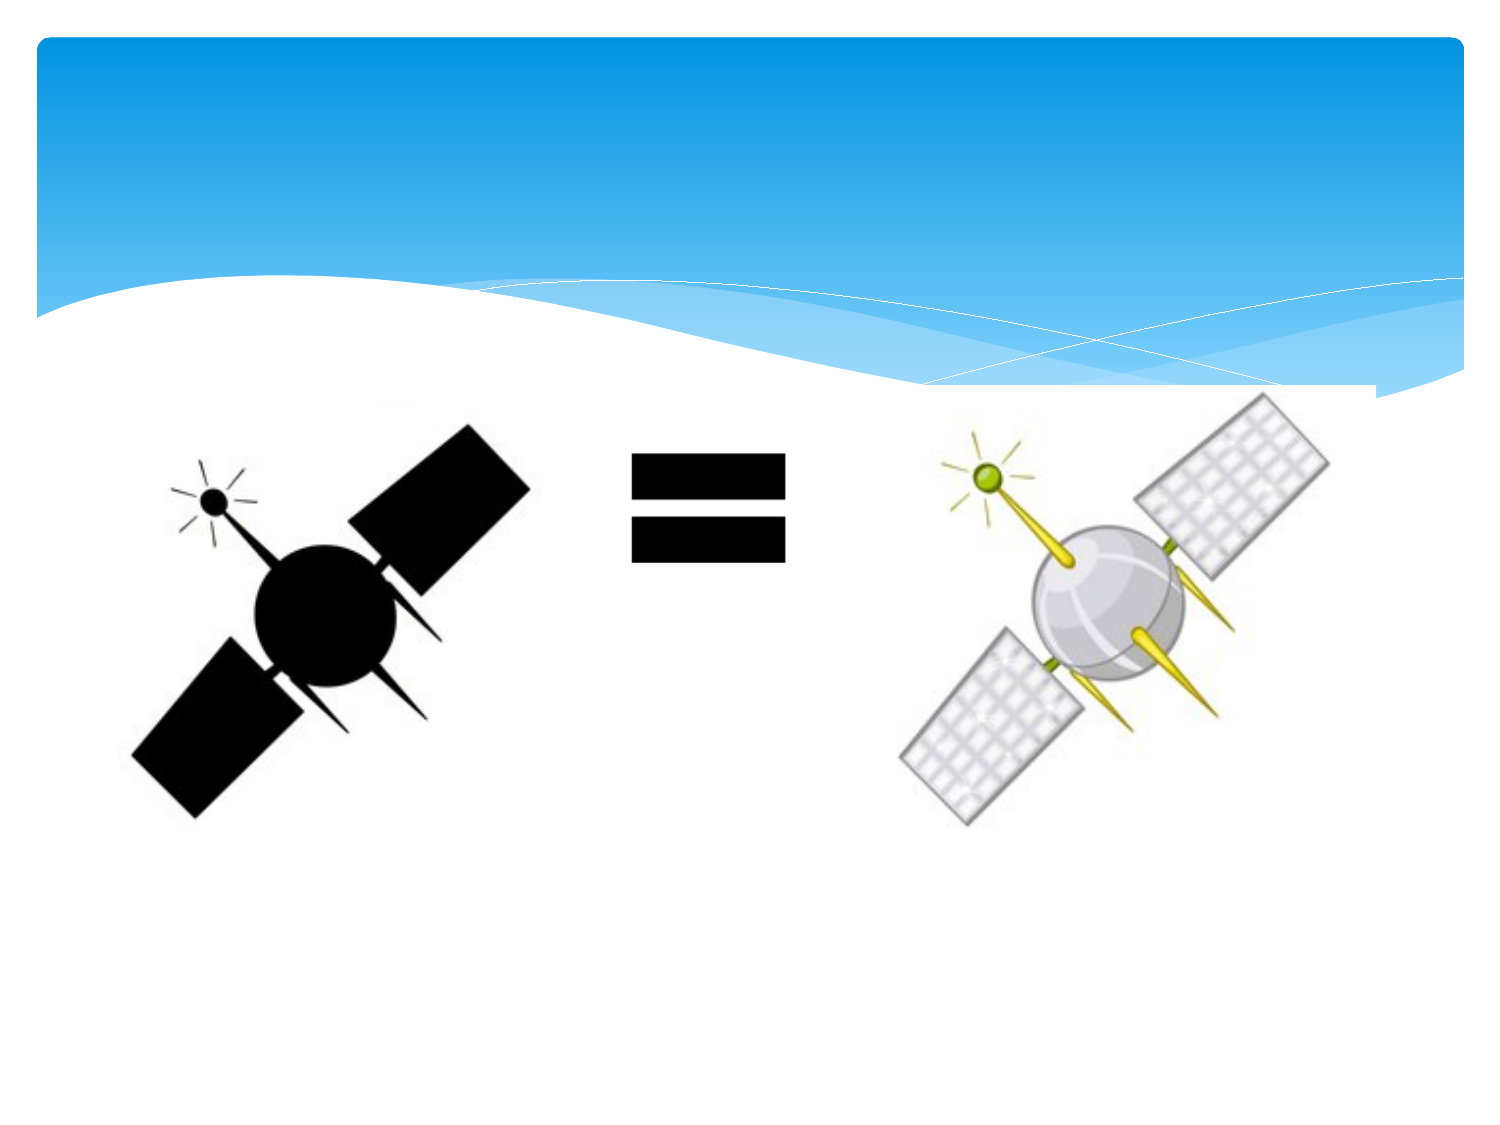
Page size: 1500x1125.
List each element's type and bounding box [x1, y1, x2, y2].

list [52, 402, 550, 829]
picture [890, 385, 1377, 847]
picture [631, 452, 786, 563]
